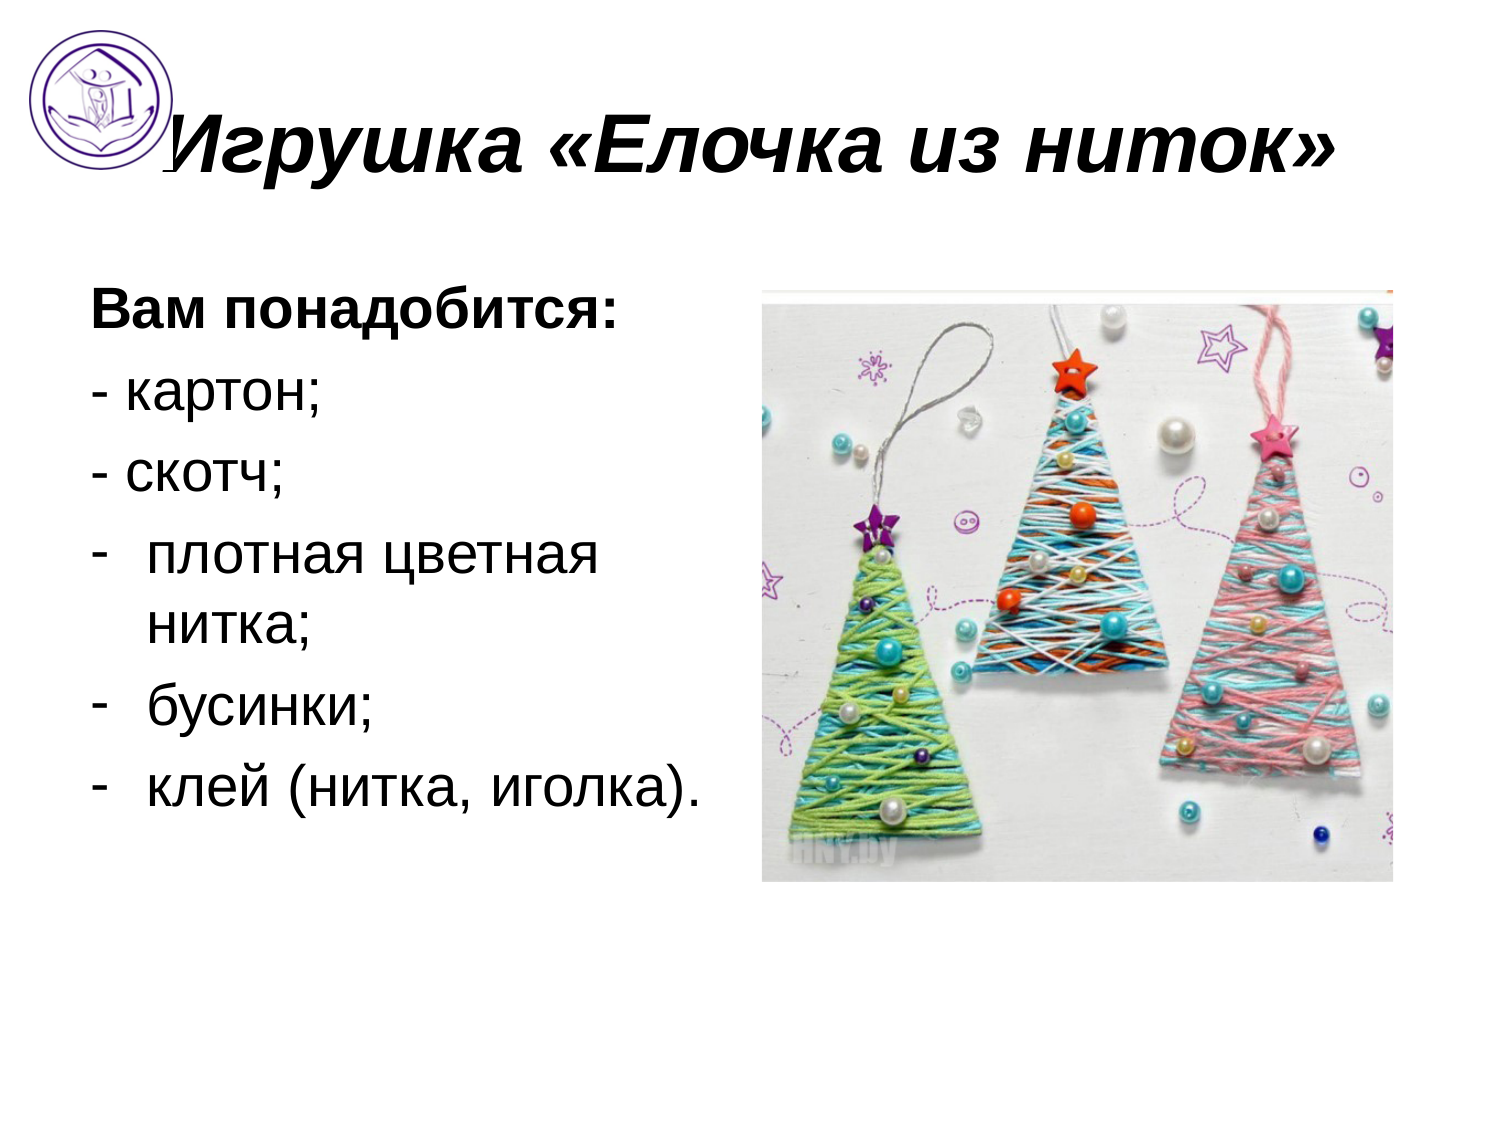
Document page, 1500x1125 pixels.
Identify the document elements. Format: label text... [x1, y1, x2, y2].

picture [29, 30, 173, 171]
title Игрушка «Елочка из ниток» [75, 45, 1425, 233]
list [761, 290, 1394, 882]
list Вам понадобится: - картон; - скотч; плотная цветная нитка; бусинки; клей (нитка, иголка). [75, 262, 738, 1005]
